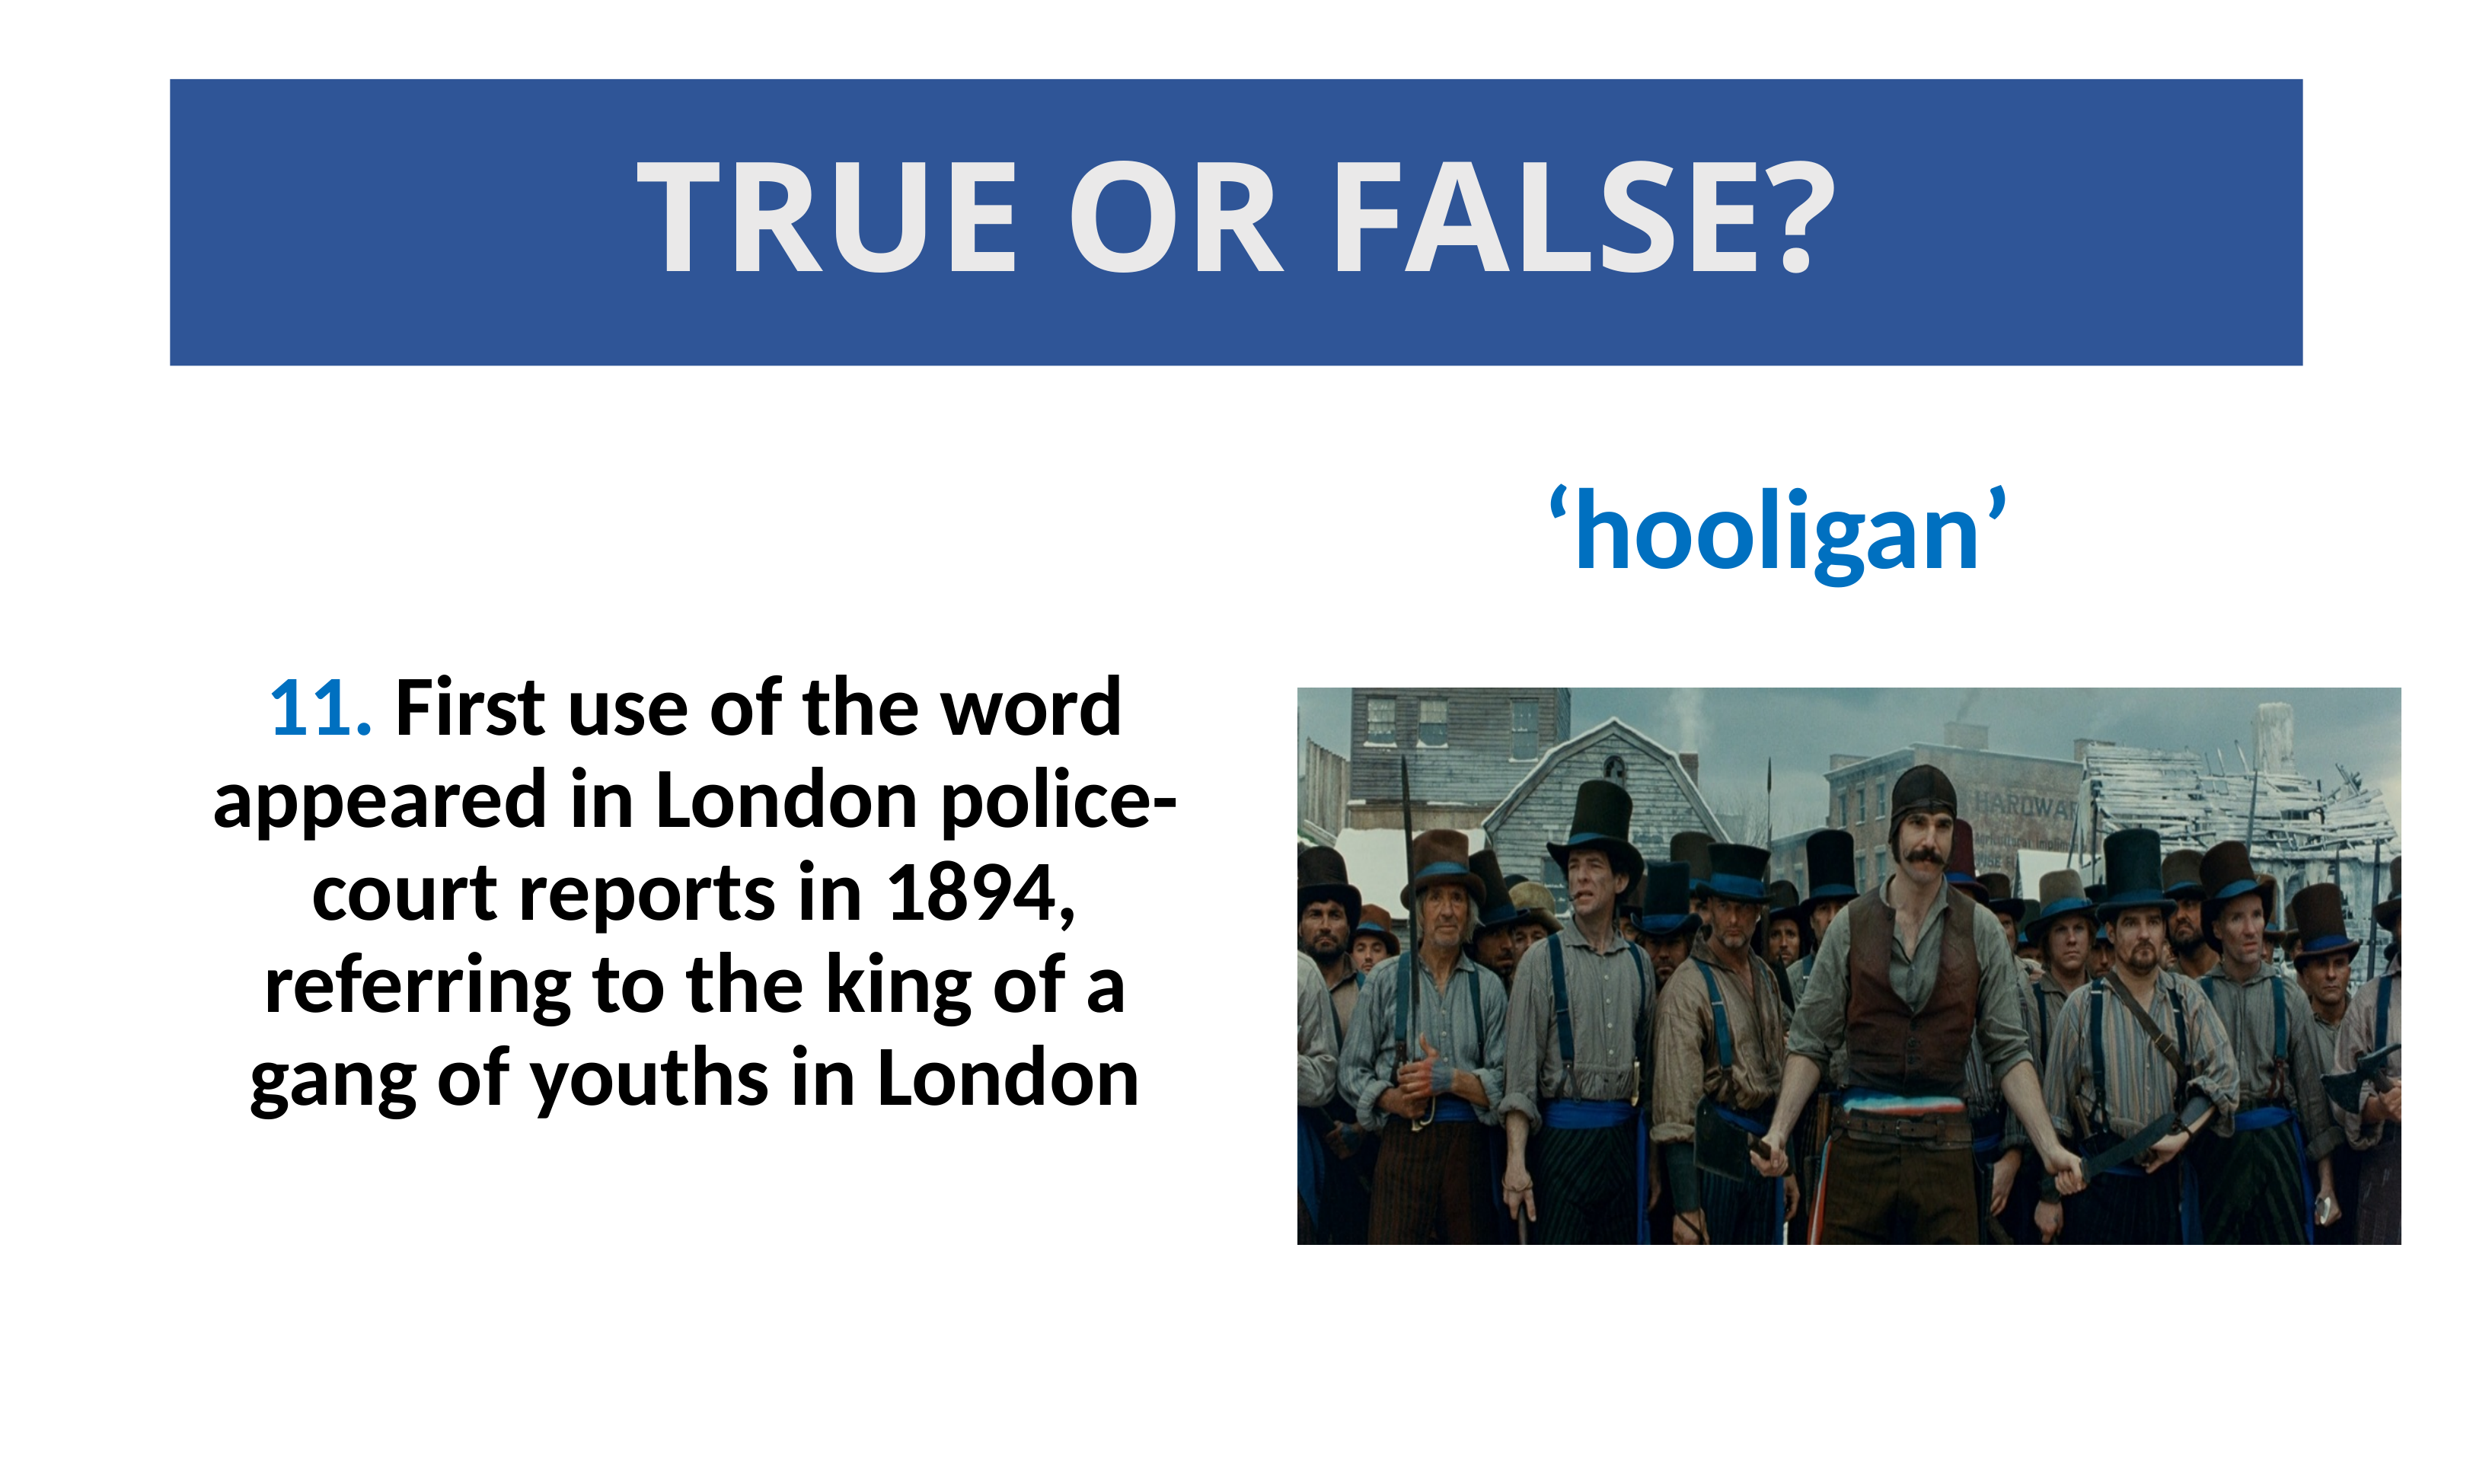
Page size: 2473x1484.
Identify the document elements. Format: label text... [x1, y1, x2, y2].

list ‘hooligan’ [1252, 394, 2303, 1337]
picture [1297, 688, 2401, 1245]
title TRUE OR FALSE? [170, 78, 2303, 366]
list 11. First use of the word appeared in London police-court reports in 1894, referring to the king of a gang of youths in London [170, 394, 1221, 1337]
